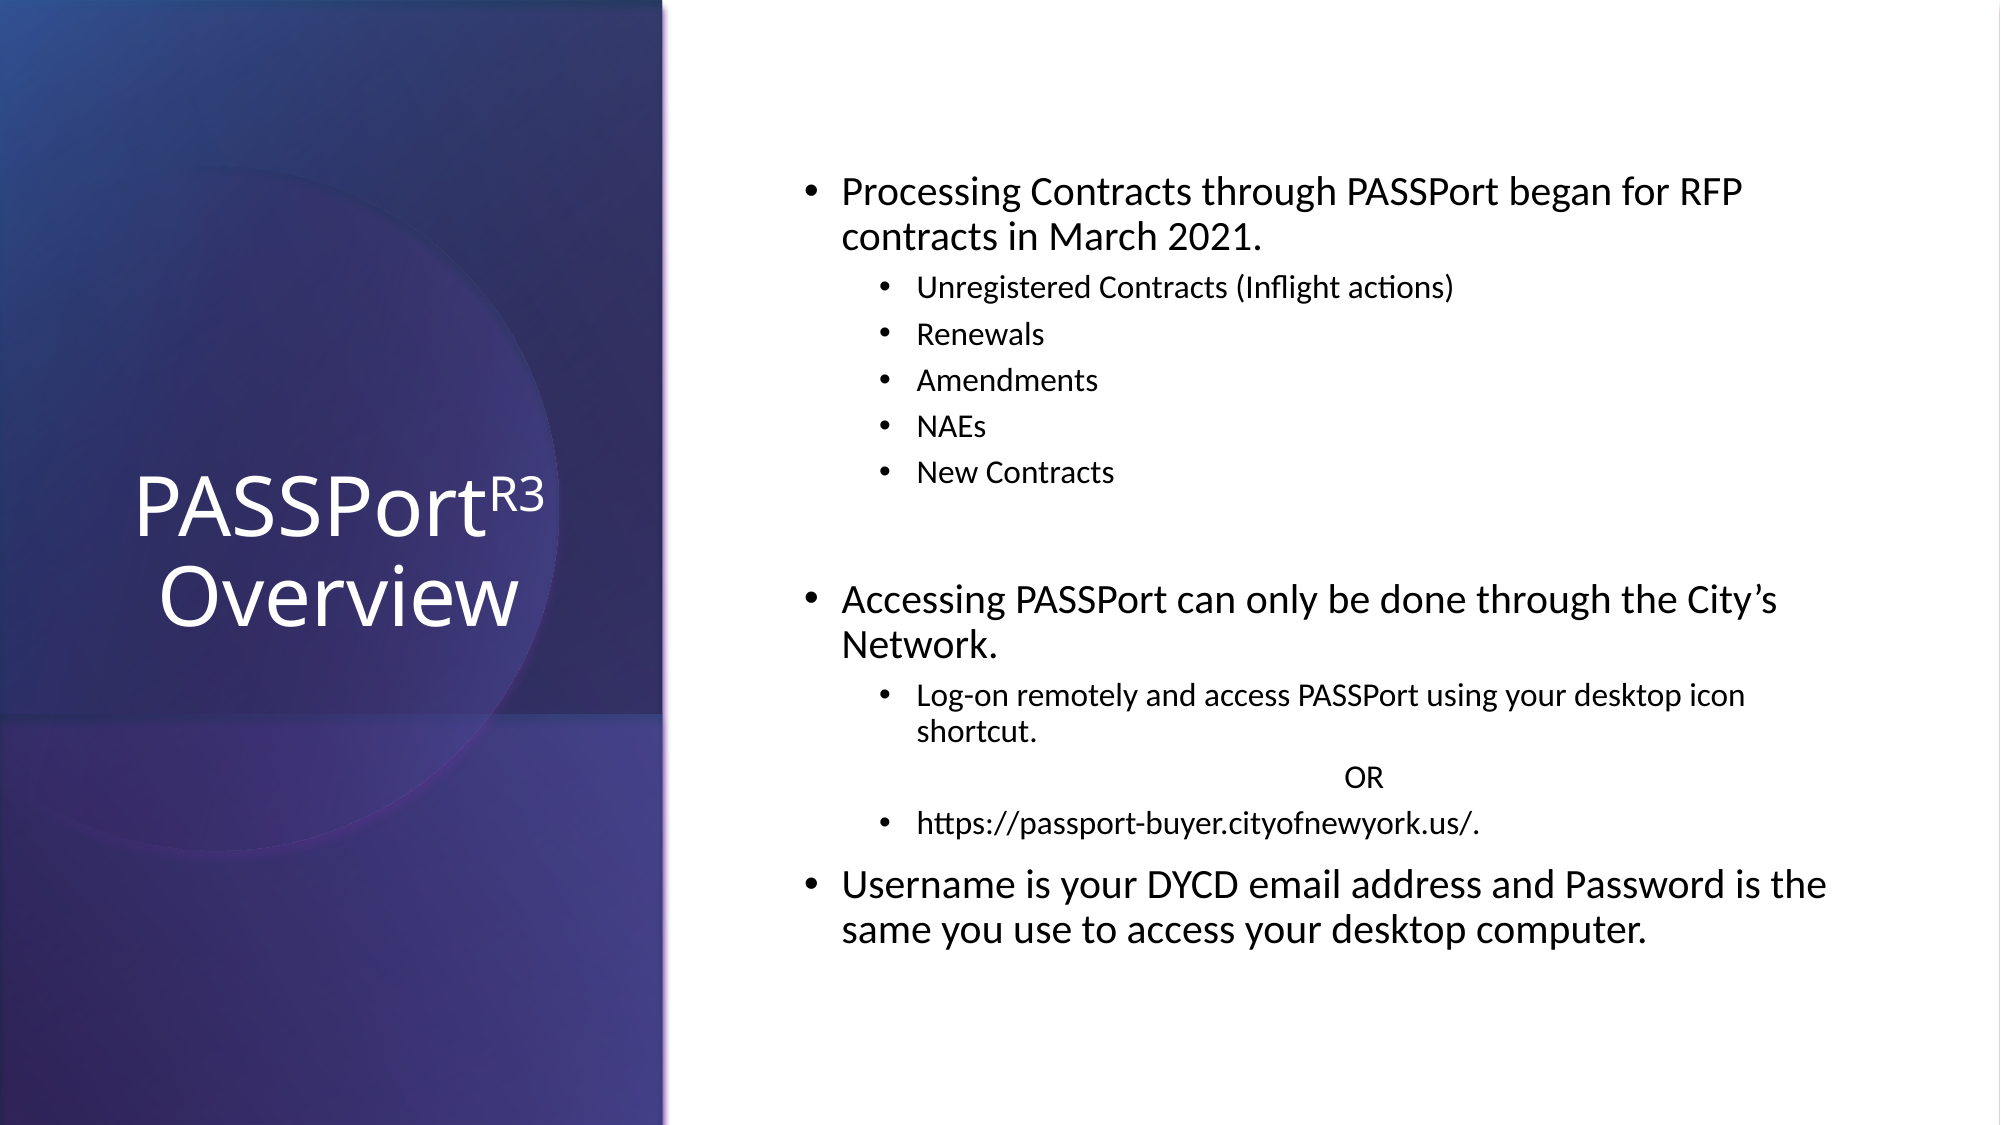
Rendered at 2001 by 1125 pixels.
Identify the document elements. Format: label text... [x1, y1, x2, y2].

text_box [666, 0, 2000, 1125]
text_box [0, 0, 663, 1124]
list Processing Contracts through PASSPort began for RFP contracts in March 2021. Unregistered Contracts (Inflight actions) Renewals Amendments NAEs New Contracts Accessing PASSPort can only be done through the City’s Network. Log-on remotely and access PASSPort using your desktop icon shortcut. OR https://passport-buyer.cityofnewyork.us/. Username is your DYCD email address and Password is the same you use to access your desktop computer. [789, 106, 1865, 1017]
title PASSPortR3 Overview [76, 96, 602, 652]
